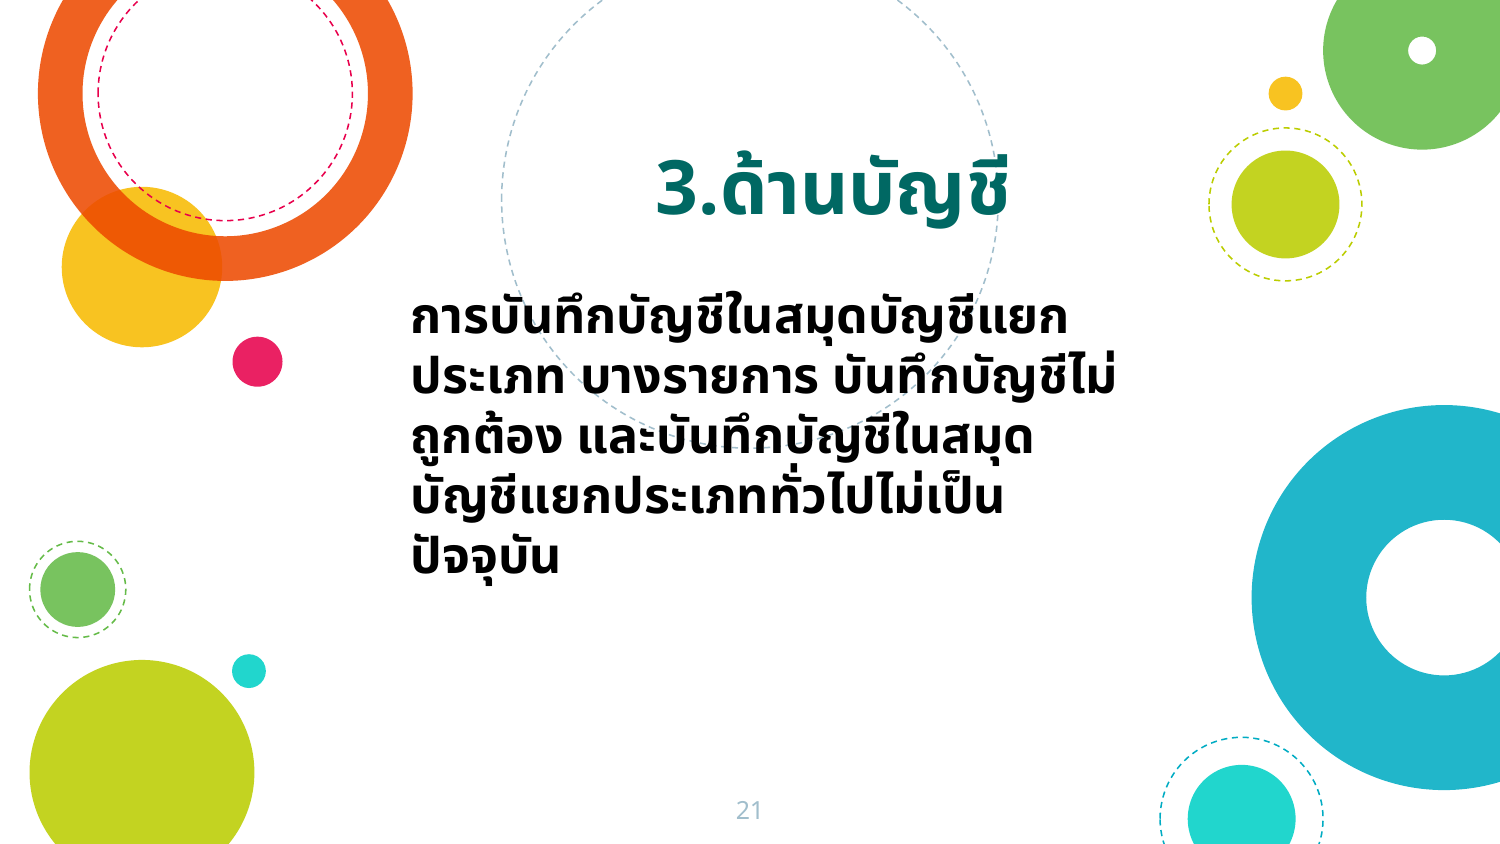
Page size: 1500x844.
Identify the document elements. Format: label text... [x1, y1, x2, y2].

slide_number 21 [711, 779, 789, 844]
text_box 3.ด้านบัญชี [640, 149, 1500, 245]
text_box การบันทึกบัญชีในสมุดบัญชีแยกประเภท บางรายการ บันทึกบัญชีไม่ถูกต้อง และบันทึกบัญชีในสมุดบัญชีแยกประเภททั่วไปไม่เป็นปัจจุบัน [395, 268, 1152, 670]
